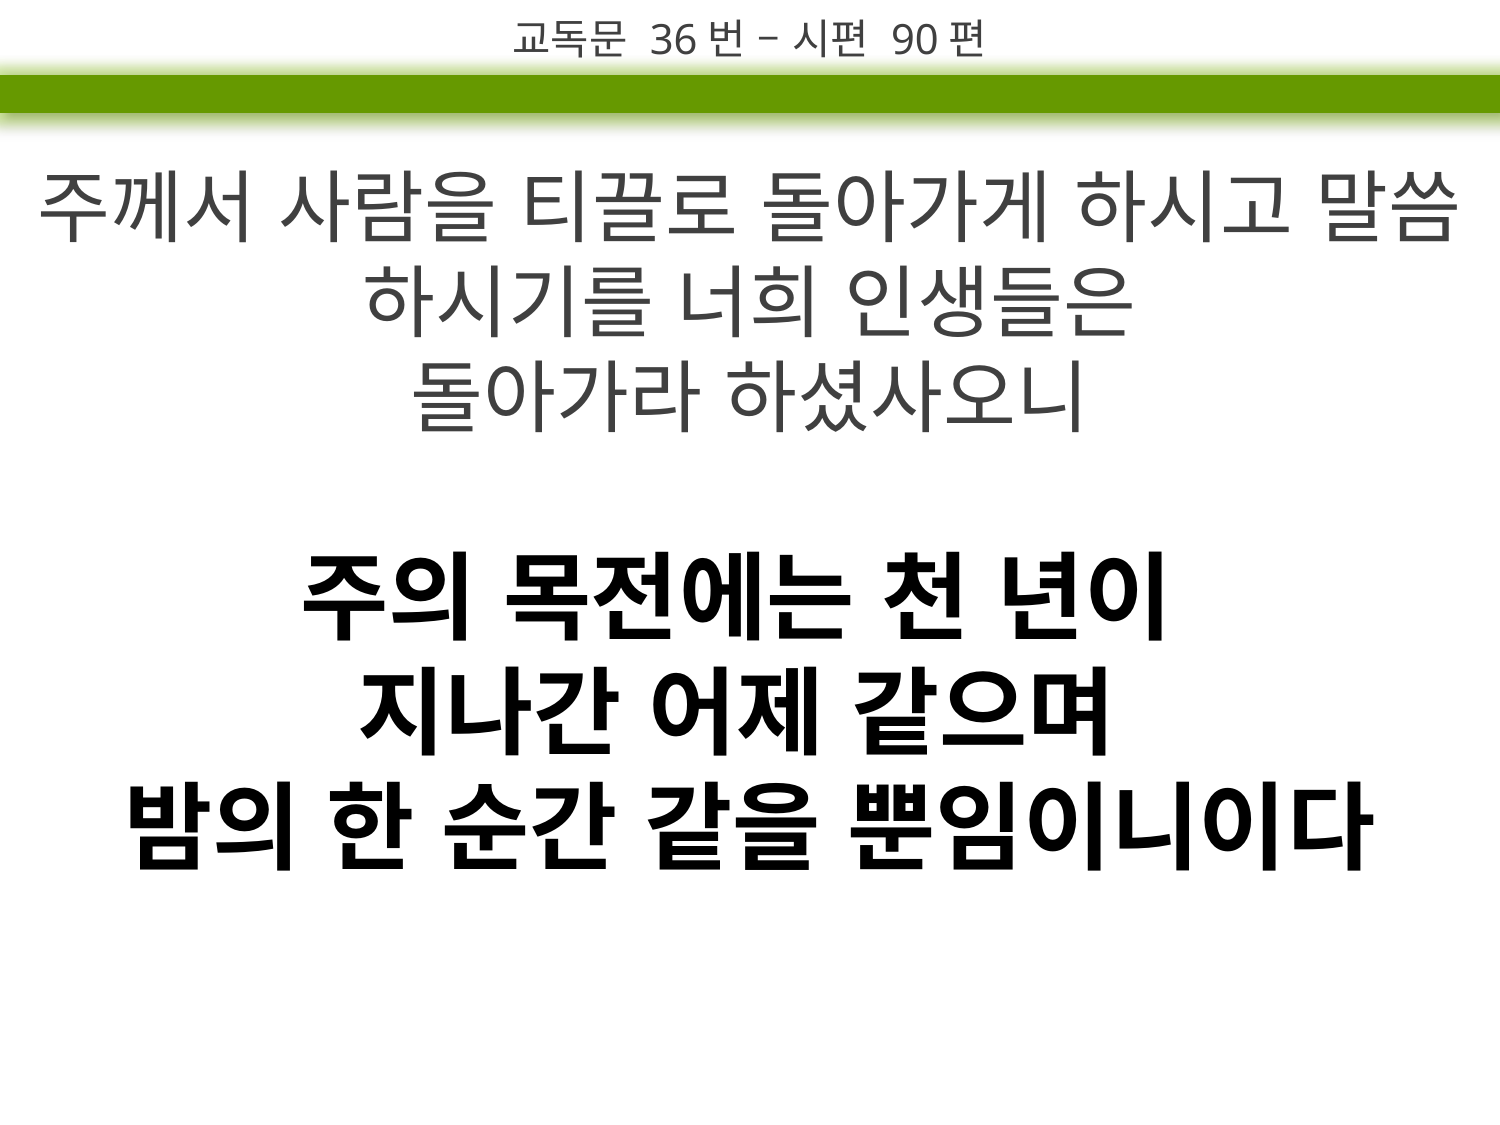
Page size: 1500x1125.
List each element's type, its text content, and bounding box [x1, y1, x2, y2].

text_box [0, 75, 1500, 113]
text_box 주의 목전에는 천 년이 지나간 어제 같으며 밤의 한 순간 같을 뿐임이니이다 [0, 529, 1500, 890]
text_box 교독문 36번 – 시편 90편 [0, 0, 1500, 75]
text_box 주께서 사람을 티끌로 돌아가게 하시고 말씀 하시기를 너희 인생들은 돌아가라 하셨사오니 [0, 149, 1500, 450]
